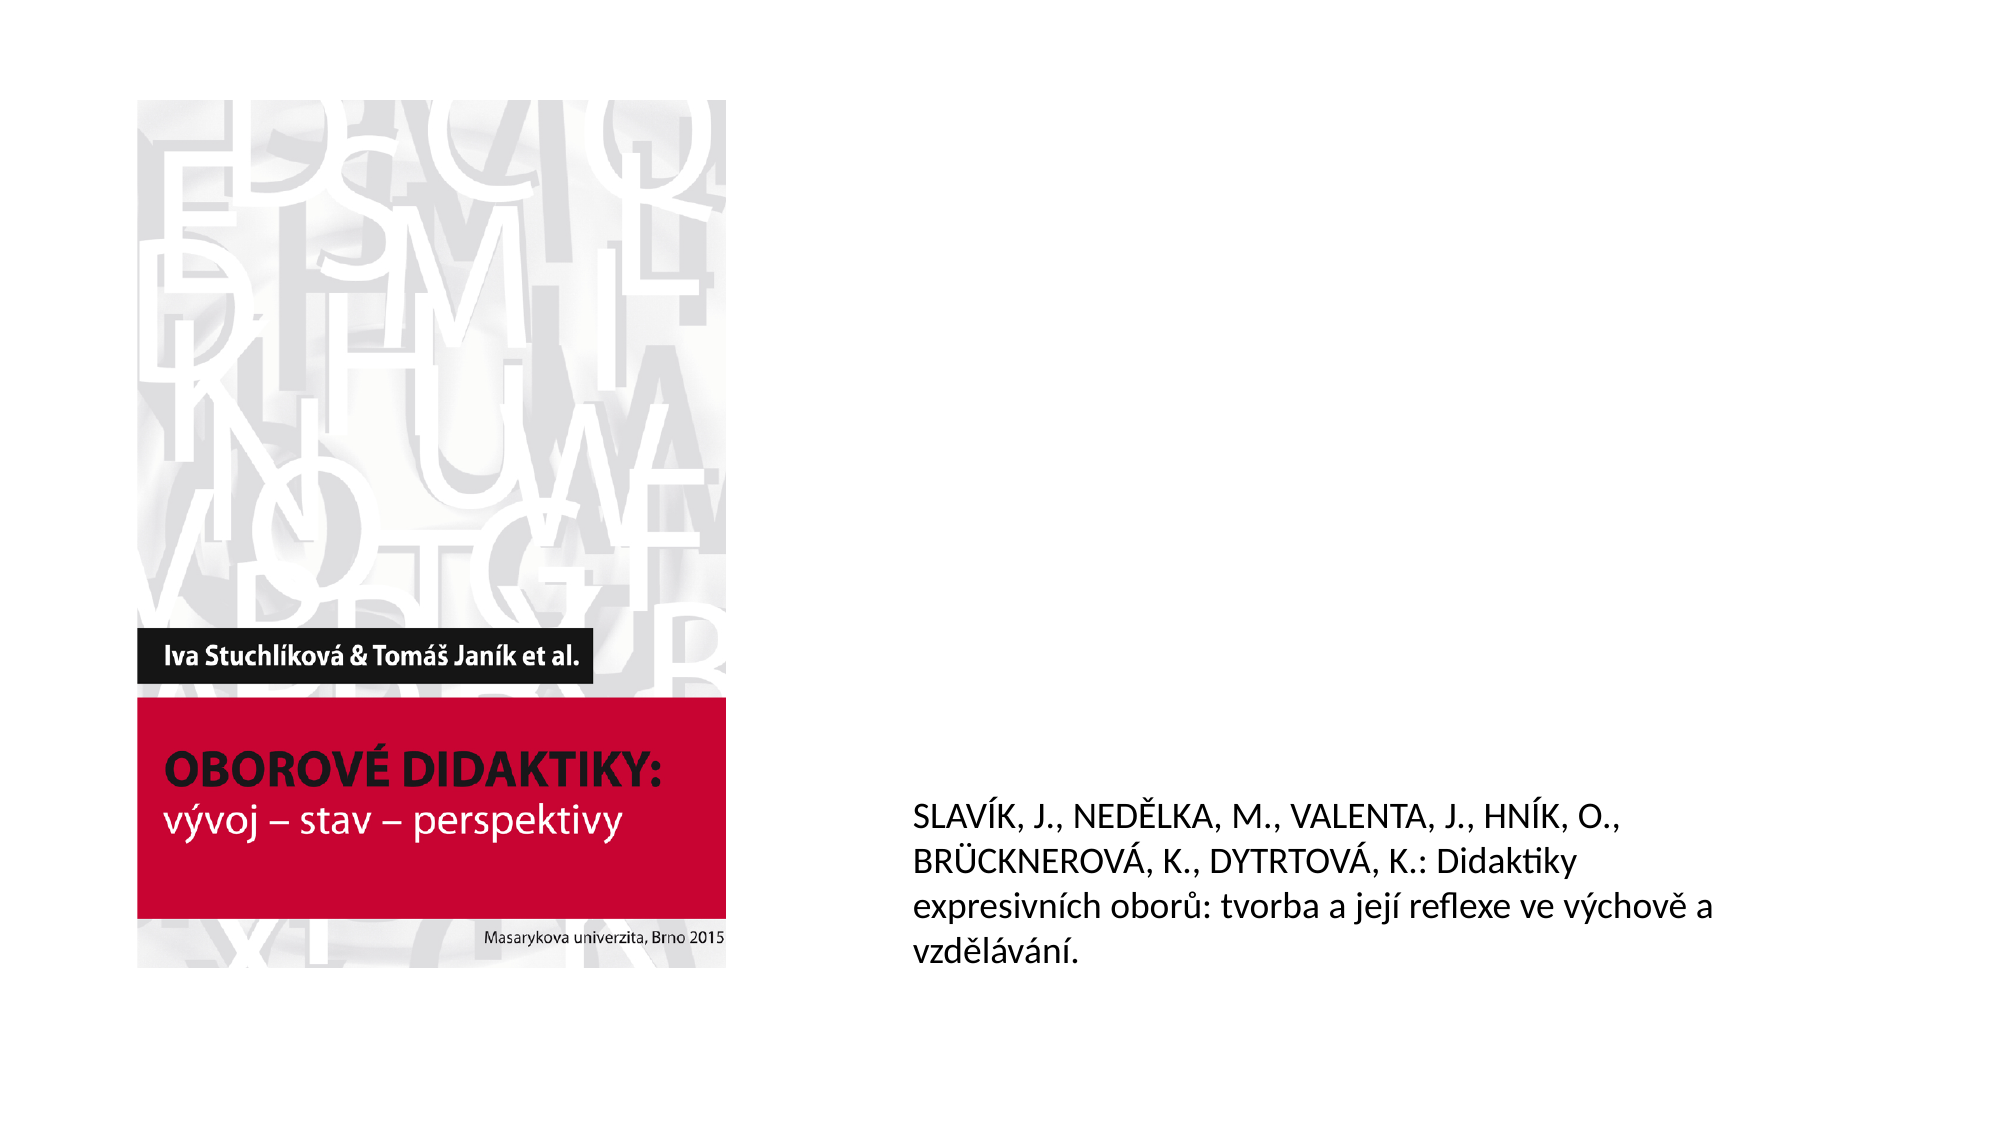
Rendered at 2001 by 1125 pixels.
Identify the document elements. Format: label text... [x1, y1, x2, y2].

text_box SLAVÍK, J., NEDĚLKA, M., VALENTA, J., HNÍK, O., BRÜCKNEROVÁ, K., DYTRTOVÁ, K.: Didaktiky expresivních oborů: tvorba a její reflexe ve výchově a vzdělávání. [898, 783, 1768, 979]
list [137, 100, 726, 968]
